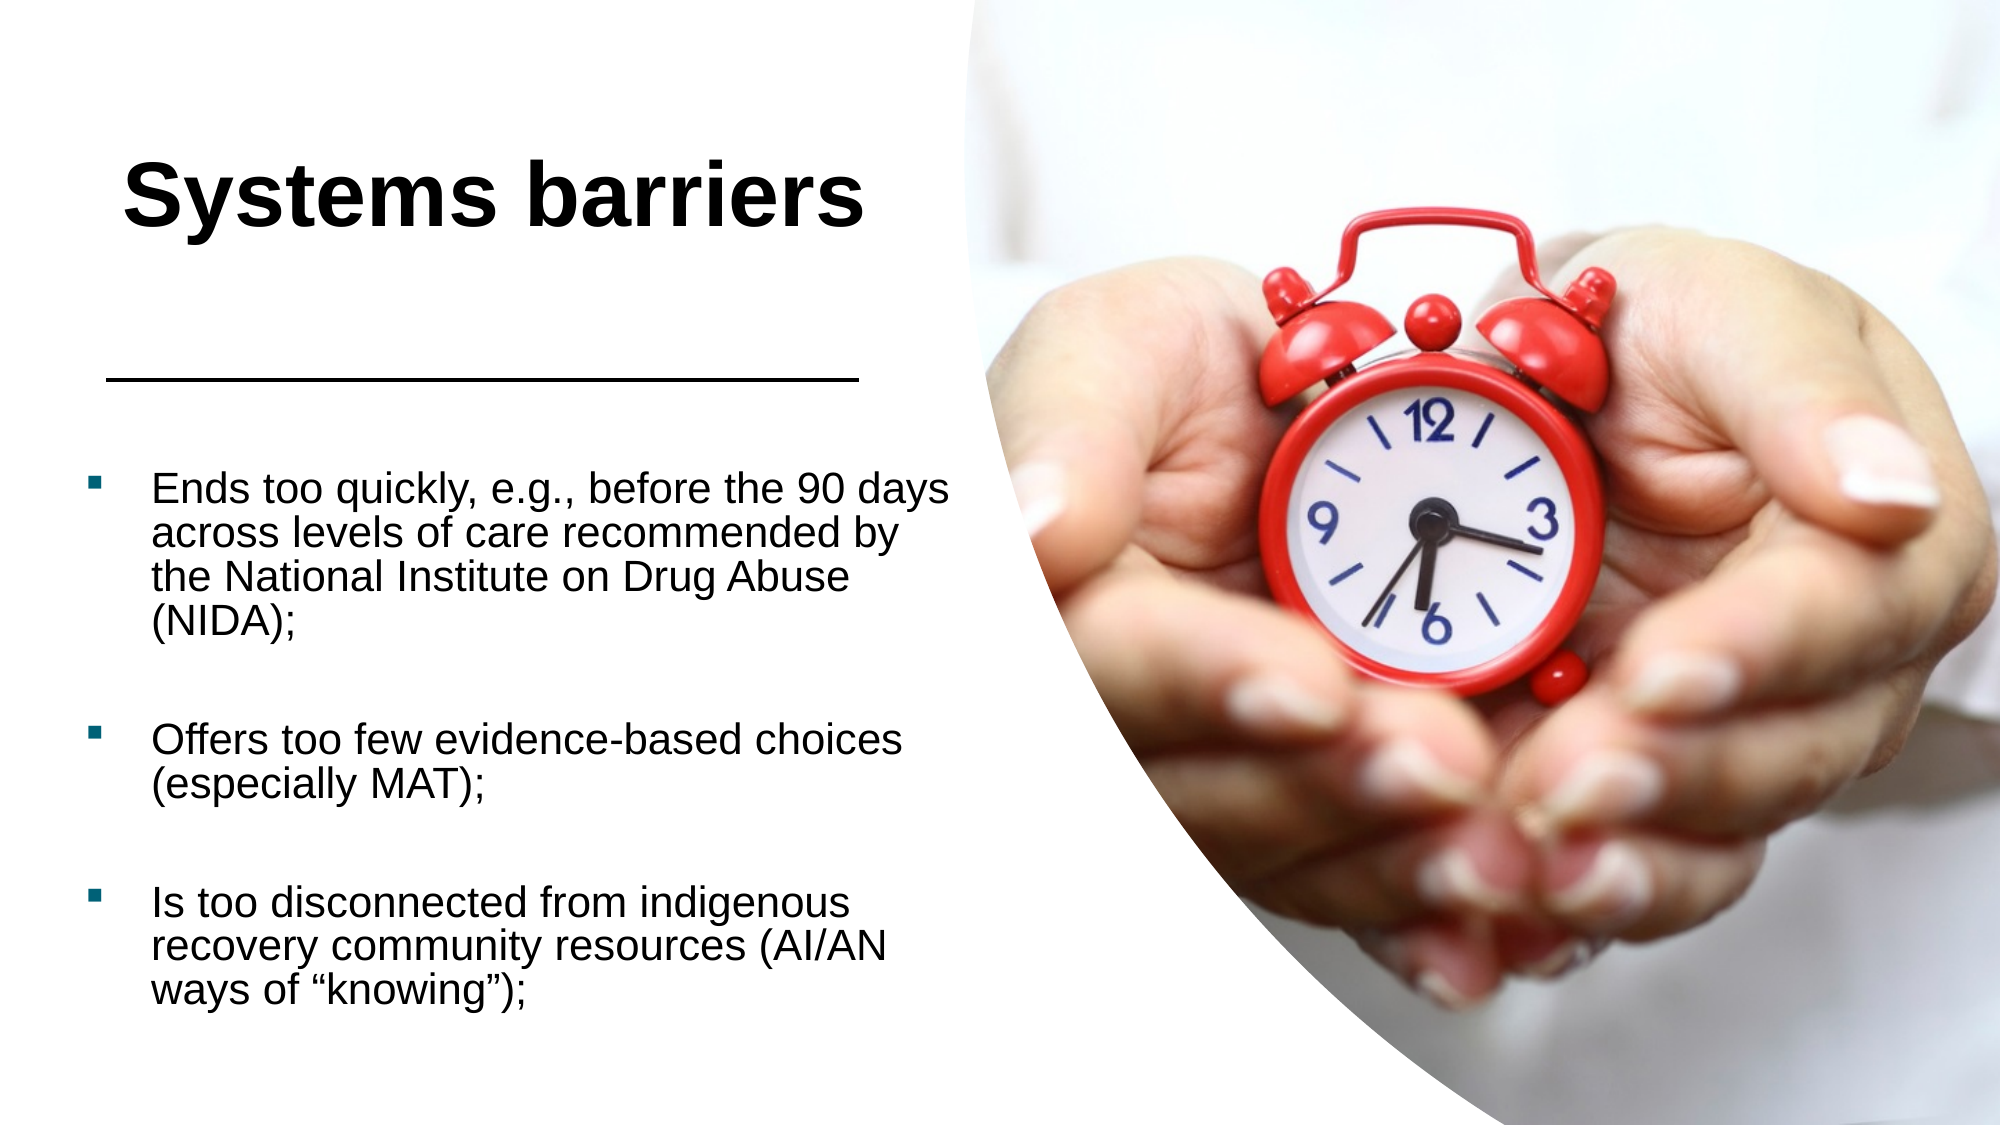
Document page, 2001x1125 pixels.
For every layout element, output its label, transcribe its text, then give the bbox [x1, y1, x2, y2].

picture [964, 0, 2000, 1125]
list Ends too quickly, e.g., before the 90 days across levels of care recommended by the National Institute on Drug Abuse (NIDA); Offers too few evidence-based choices (especially MAT); Is too disconnected from indigenous recovery community resources (AI/AN ways of “knowing”); [69, 461, 964, 1029]
title Systems barriers [107, 59, 948, 338]
